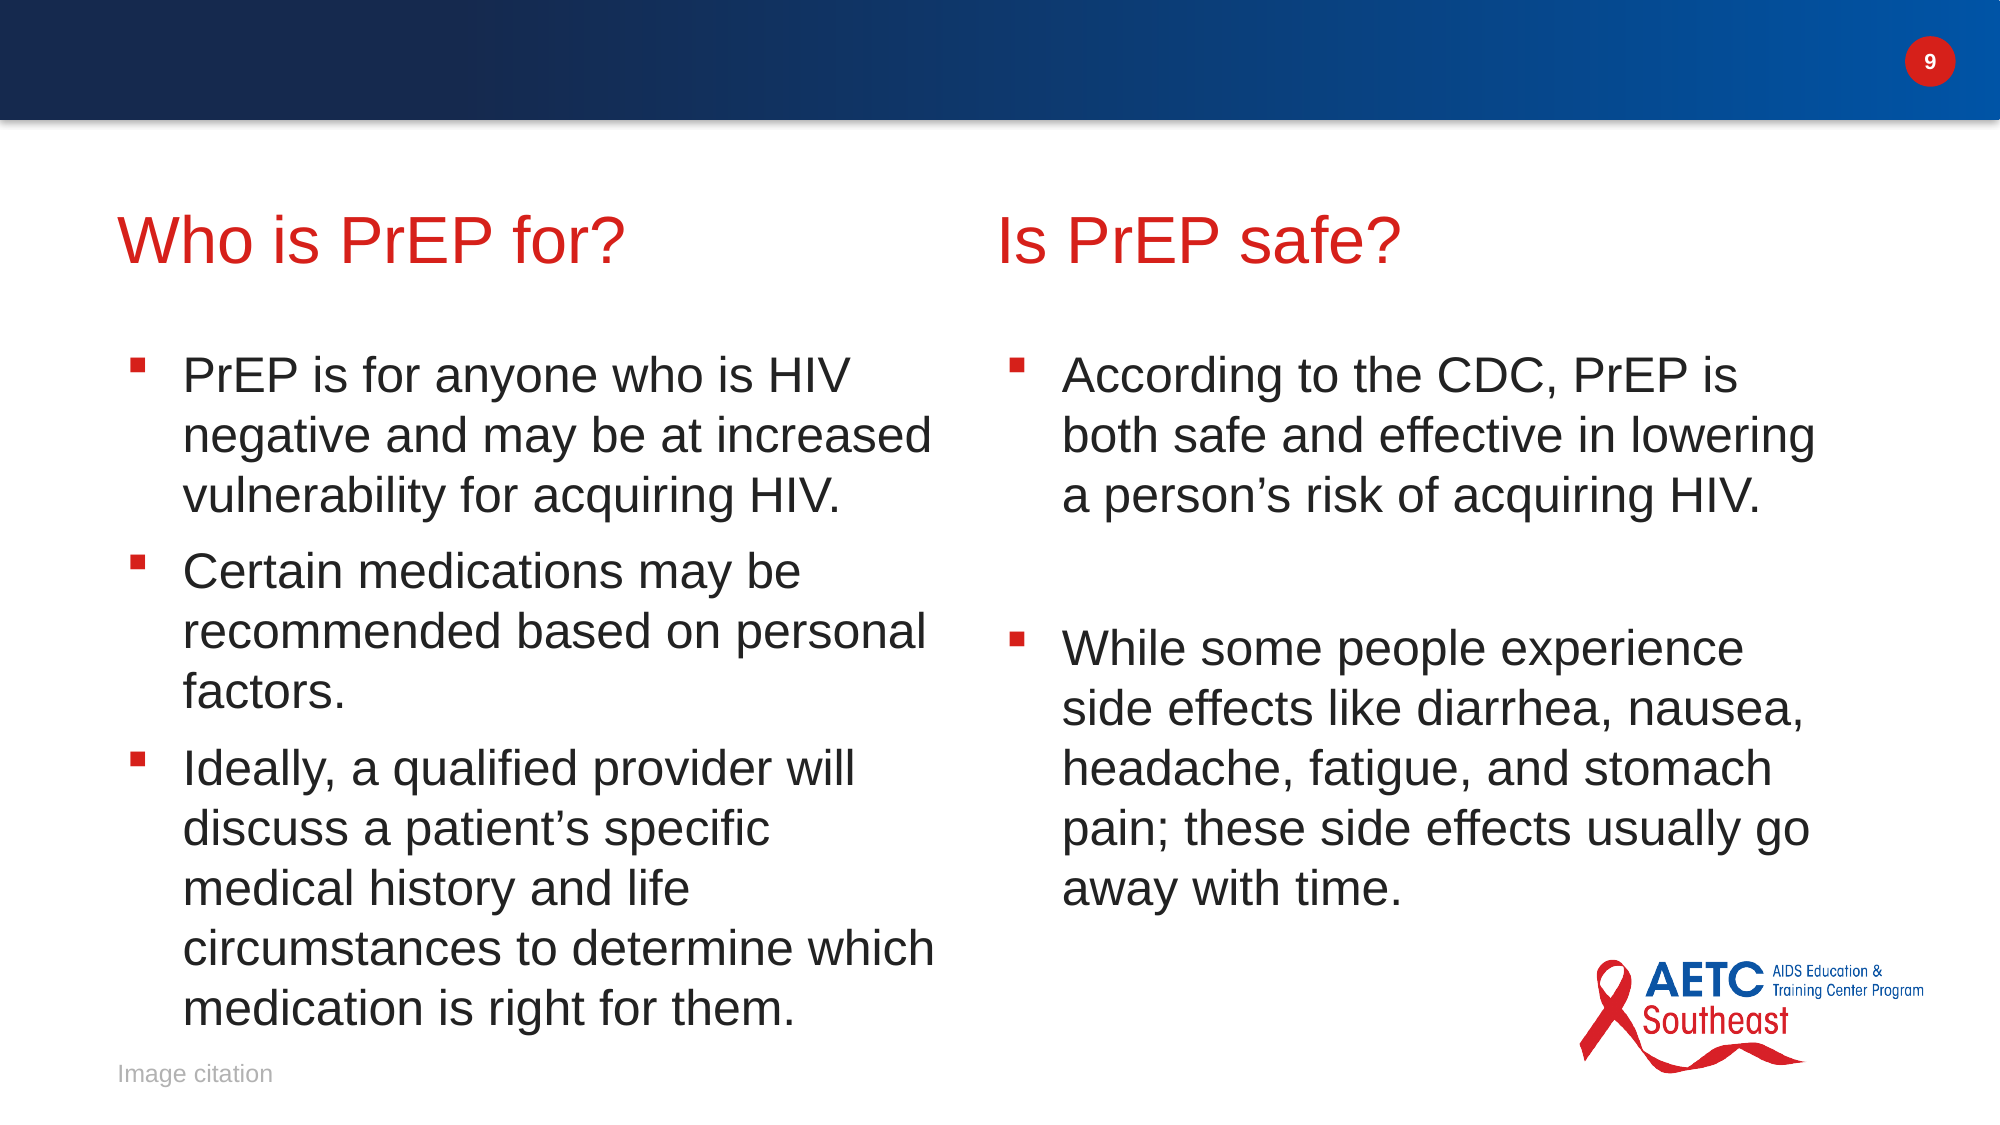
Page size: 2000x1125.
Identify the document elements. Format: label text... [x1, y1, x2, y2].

text_box Is PrEP safe? [981, 189, 2000, 296]
picture [1571, 937, 1931, 1085]
text_box According to the CDC, PrEP is both safe and effective in lowering a person’s risk of acquiring HIV. While some people experience side effects like diarrhea, nausea, headache, fatigue, and stomach pain; these side effects usually go away with time. [981, 334, 1843, 915]
slide_number Image citation [102, 1042, 553, 1103]
list PrEP is for anyone who is HIV negative and may be at increased vulnerability for acquiring HIV. Certain medications may be recommended based on personal factors. Ideally, a qualified provider will discuss a patient’s specific medical history and life circumstances to determine which medication is right for them. [102, 334, 964, 915]
title Who is PrEP for? [102, 189, 981, 296]
